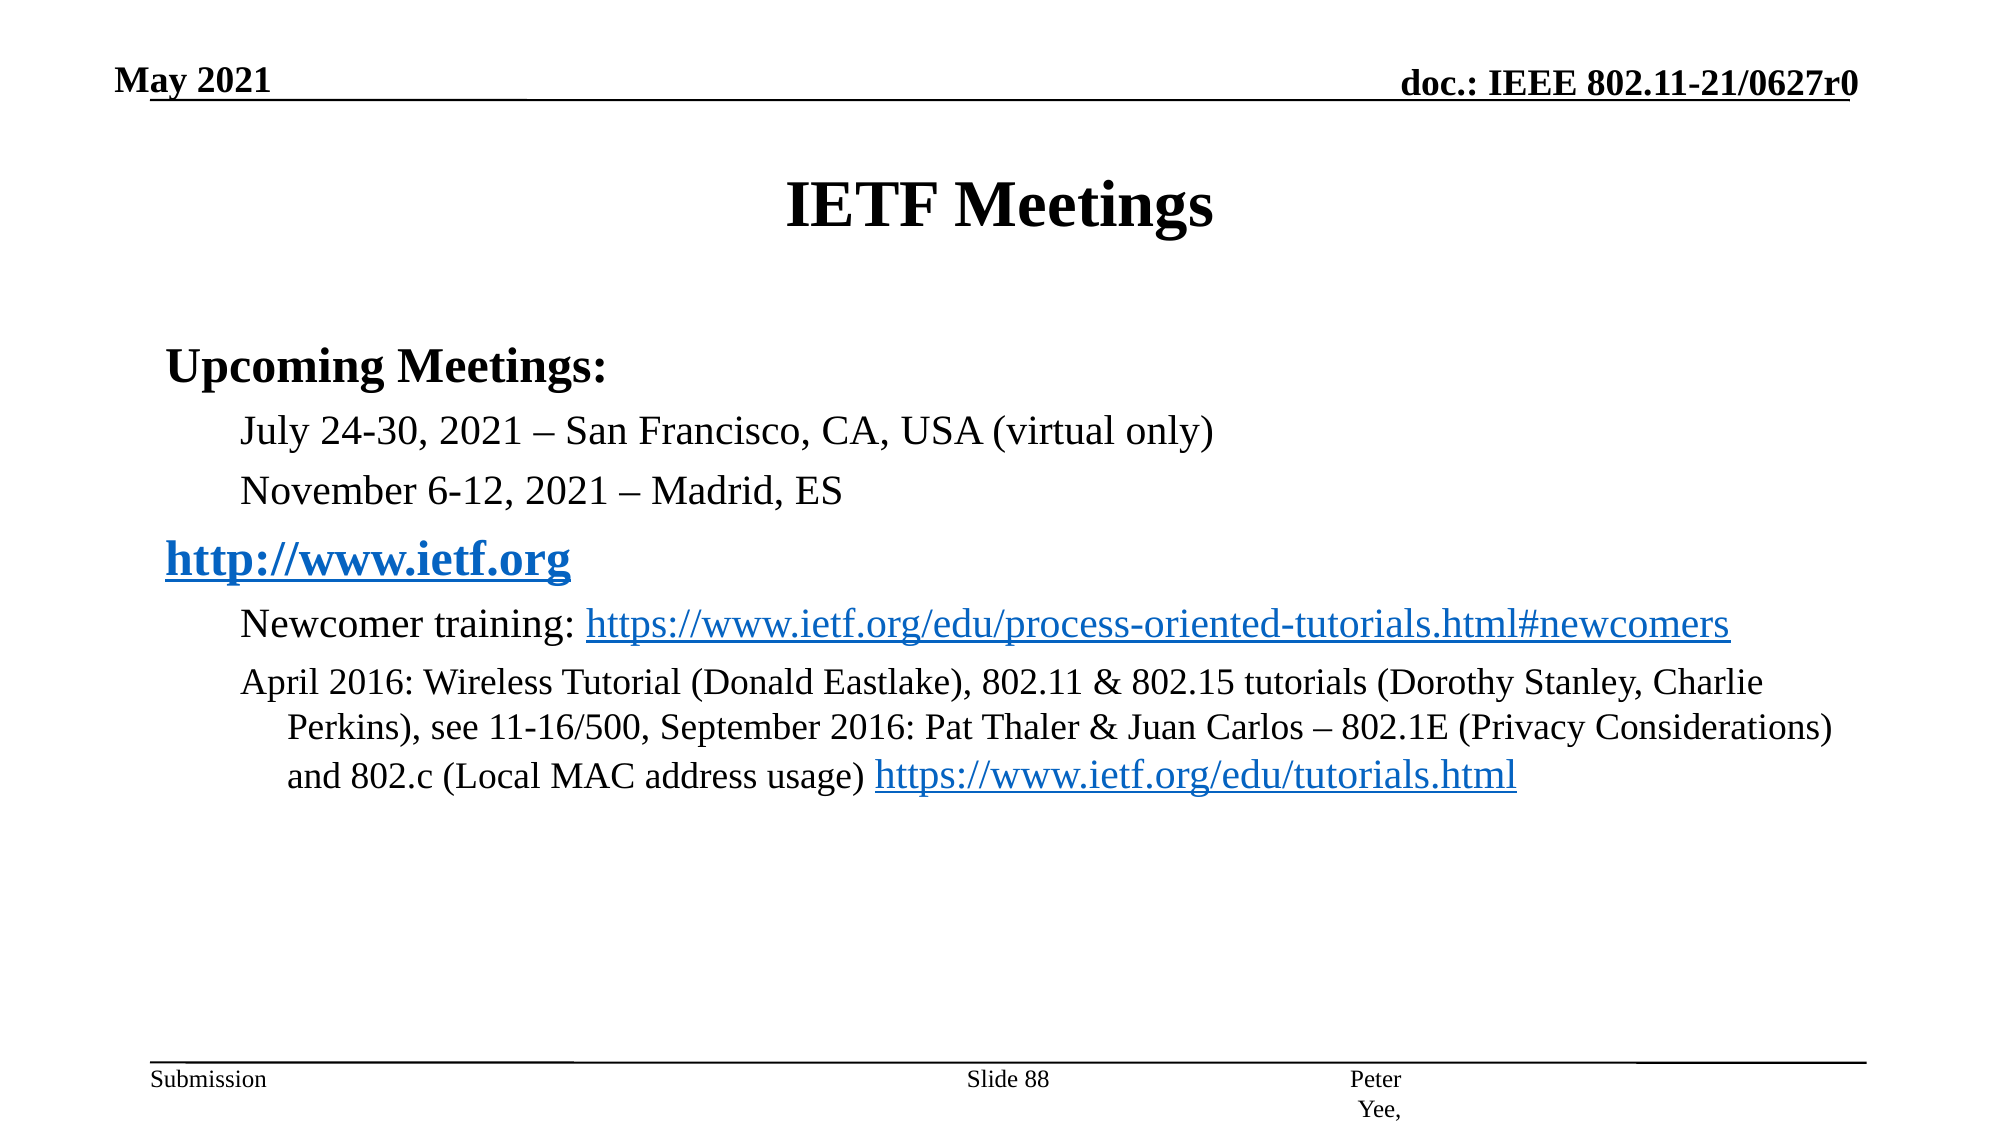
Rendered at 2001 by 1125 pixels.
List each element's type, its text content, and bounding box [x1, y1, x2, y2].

footer Peter Yee, AKAYLA [1324, 1061, 1402, 1125]
slide_number Slide 88 [950, 1061, 1067, 1123]
title IETF Meetings [149, 112, 1850, 288]
list Upcoming Meetings: July 24-30, 2021 – San Francisco, CA, USA (virtual only) November 6-12, 2021 – Madrid, ES http://www.ietf.org Newcomer training: https://www.ietf.org/edu/process-oriented-tutorials.html#newcomers April 2016: Wireless Tutorial (Donald Eastlake), 802.11 & 802.15 tutorials (Dorothy Stanley, Charlie Perkins), see 11-16/500, September 2016: Pat Thaler & Juan Carlos – 802.1E (Privacy Considerations) and 802.c (Local MAC address usage) https://www.ietf.org/edu/tutorials.html [149, 324, 1850, 1000]
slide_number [114, 0, 426, 101]
